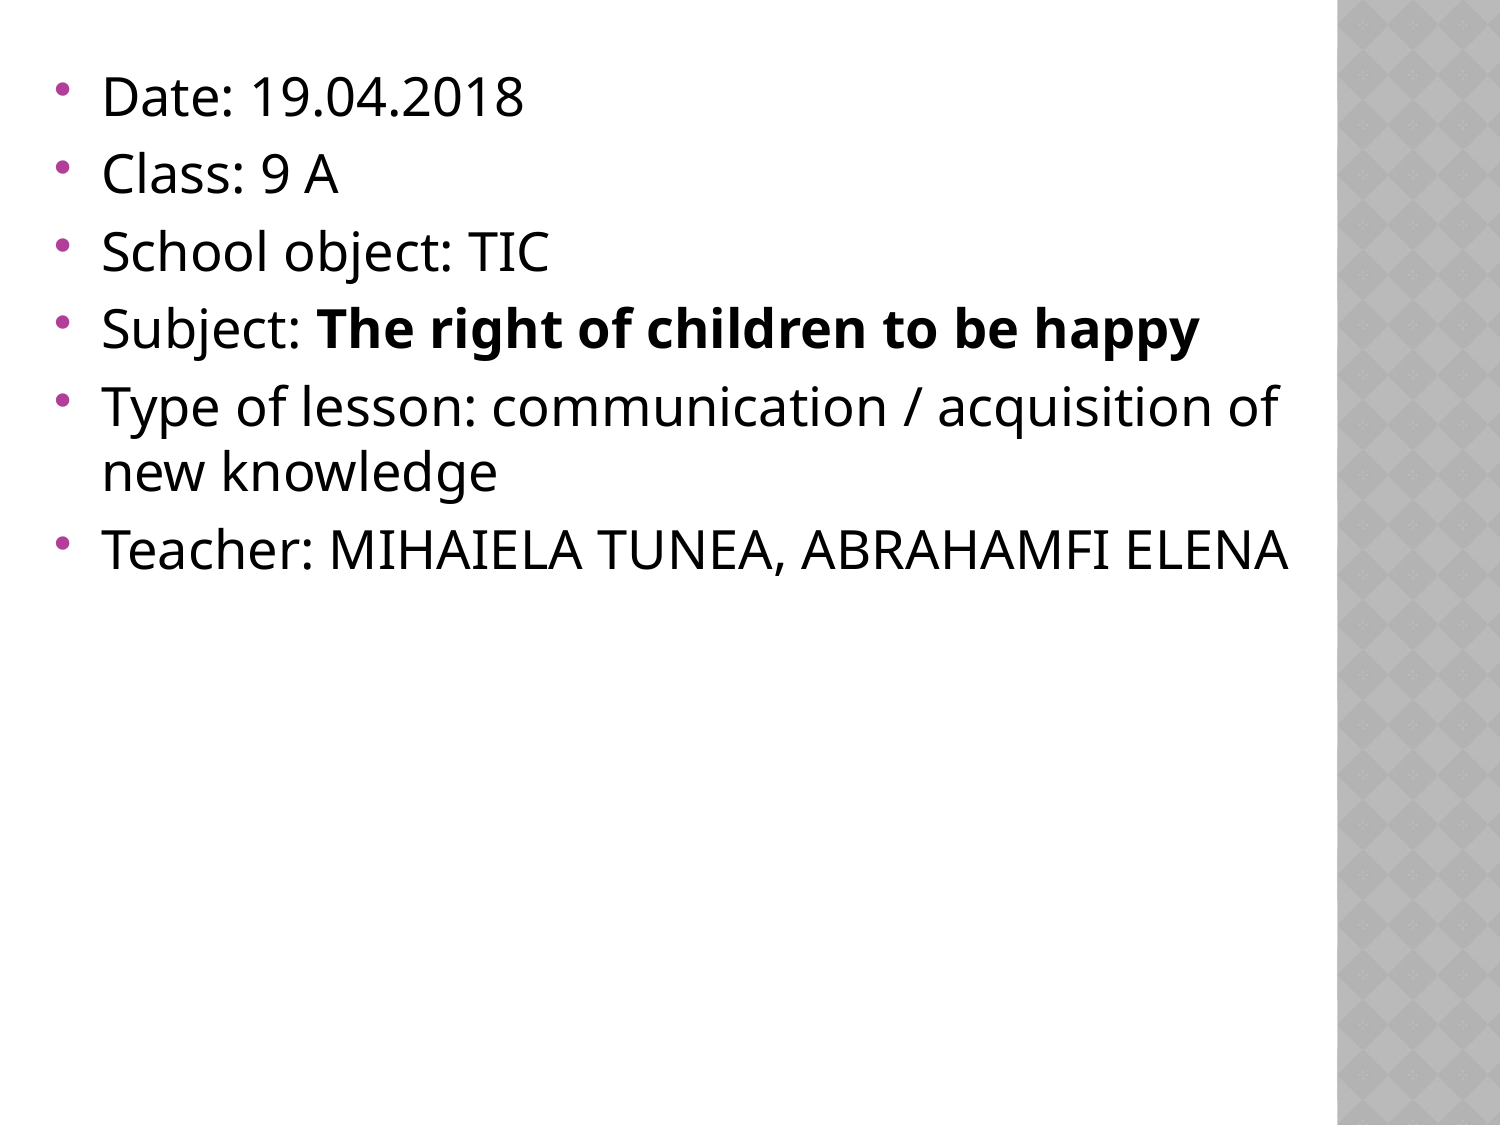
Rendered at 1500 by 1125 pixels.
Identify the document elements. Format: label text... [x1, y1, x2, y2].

list Date: 19.04.2018 Class: 9 A School object: TIC Subject: The right of children to be happy Type of lesson: communication / acquisition of new knowledge Teacher: MIHAIELA TUNEA, ABRAHAMFI ELENA [41, 54, 1323, 963]
